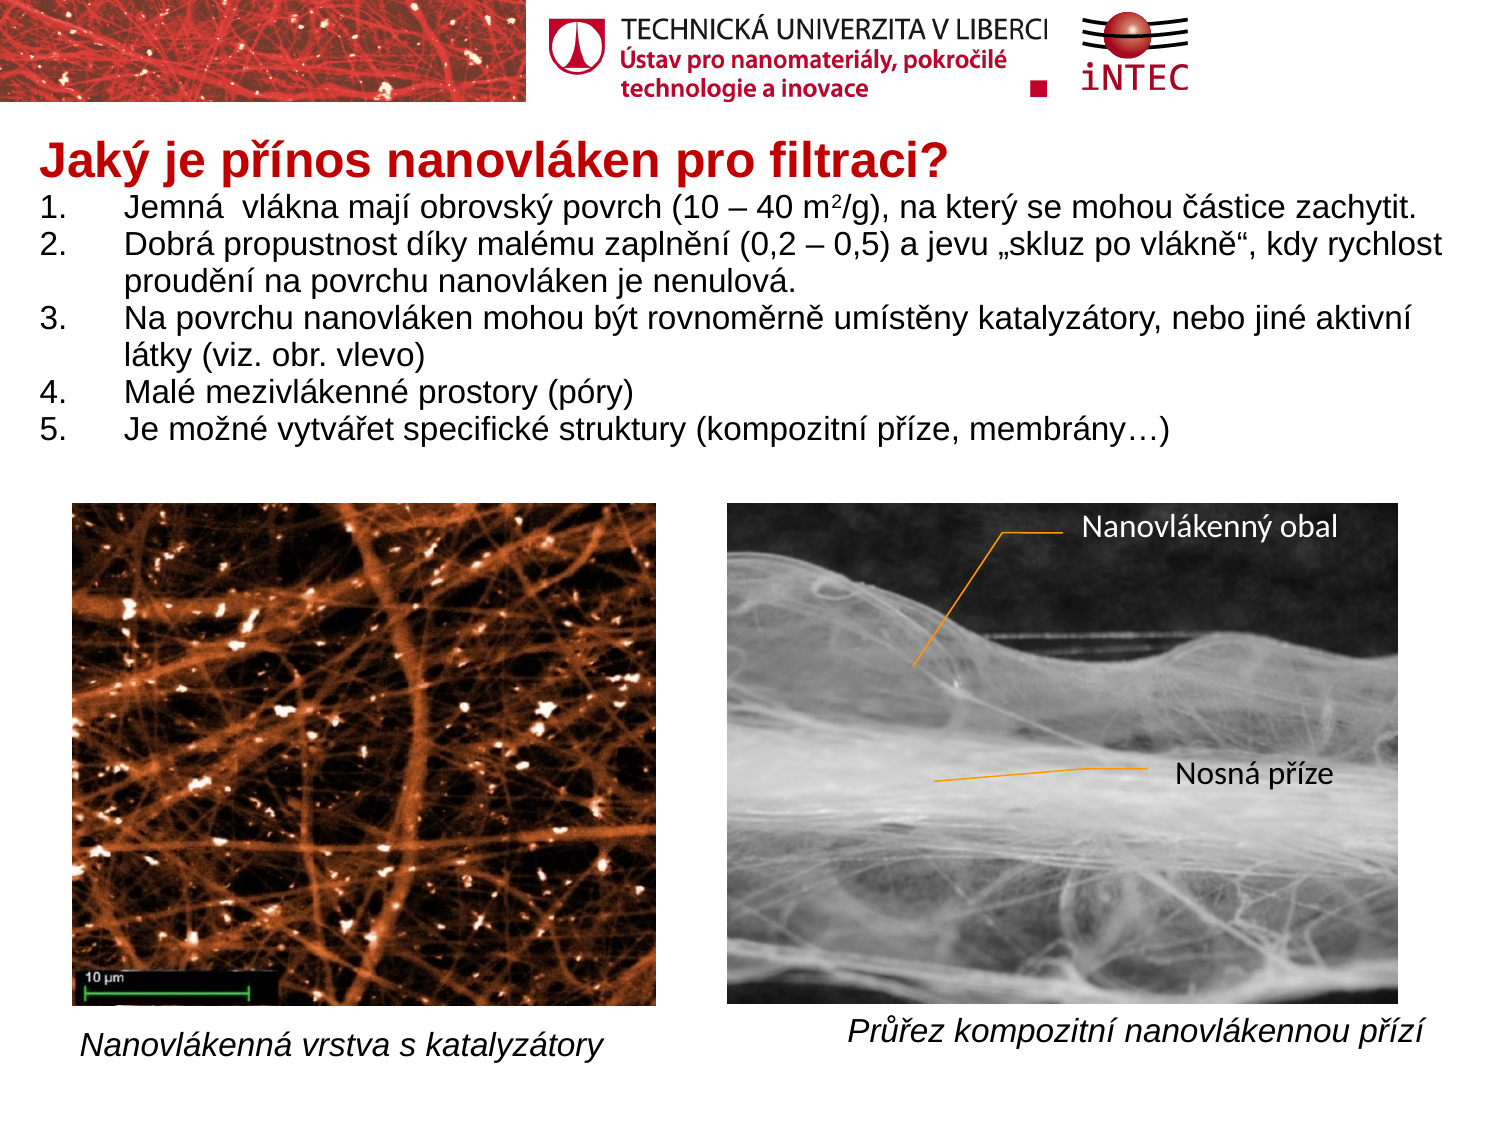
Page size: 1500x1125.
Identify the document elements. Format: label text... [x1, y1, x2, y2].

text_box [727, 503, 1398, 1007]
text_box Jaký je přínos nanovláken pro filtraci? Jemná vlákna mají obrovský povrch (10 – 40 m2/g), na který se mohou částice zachytit. Dobrá propustnost díky malému zaplnění (0,2 – 0,5) a jevu „skluz po vlákně“, kdy rychlost proudění na povrchu nanovláken je nenulová. Na povrchu nanovláken mohou být rovnoměrně umístěny katalyzátory, nebo jiné aktivní látky (viz. obr. vlevo) Malé mezivlákenné prostory (póry) Je možné vytvářet specifické struktury (kompozitní příze, membrány…) [24, 125, 1465, 456]
text_box Průřez kompozitní nanovlákennou přízí [832, 1005, 1465, 1058]
picture [71, 503, 656, 1007]
picture [1082, 11, 1188, 91]
picture [548, 14, 1047, 103]
text_box Nanovlákenná vrstva s katalyzátory [64, 1019, 697, 1072]
picture [0, 0, 526, 102]
